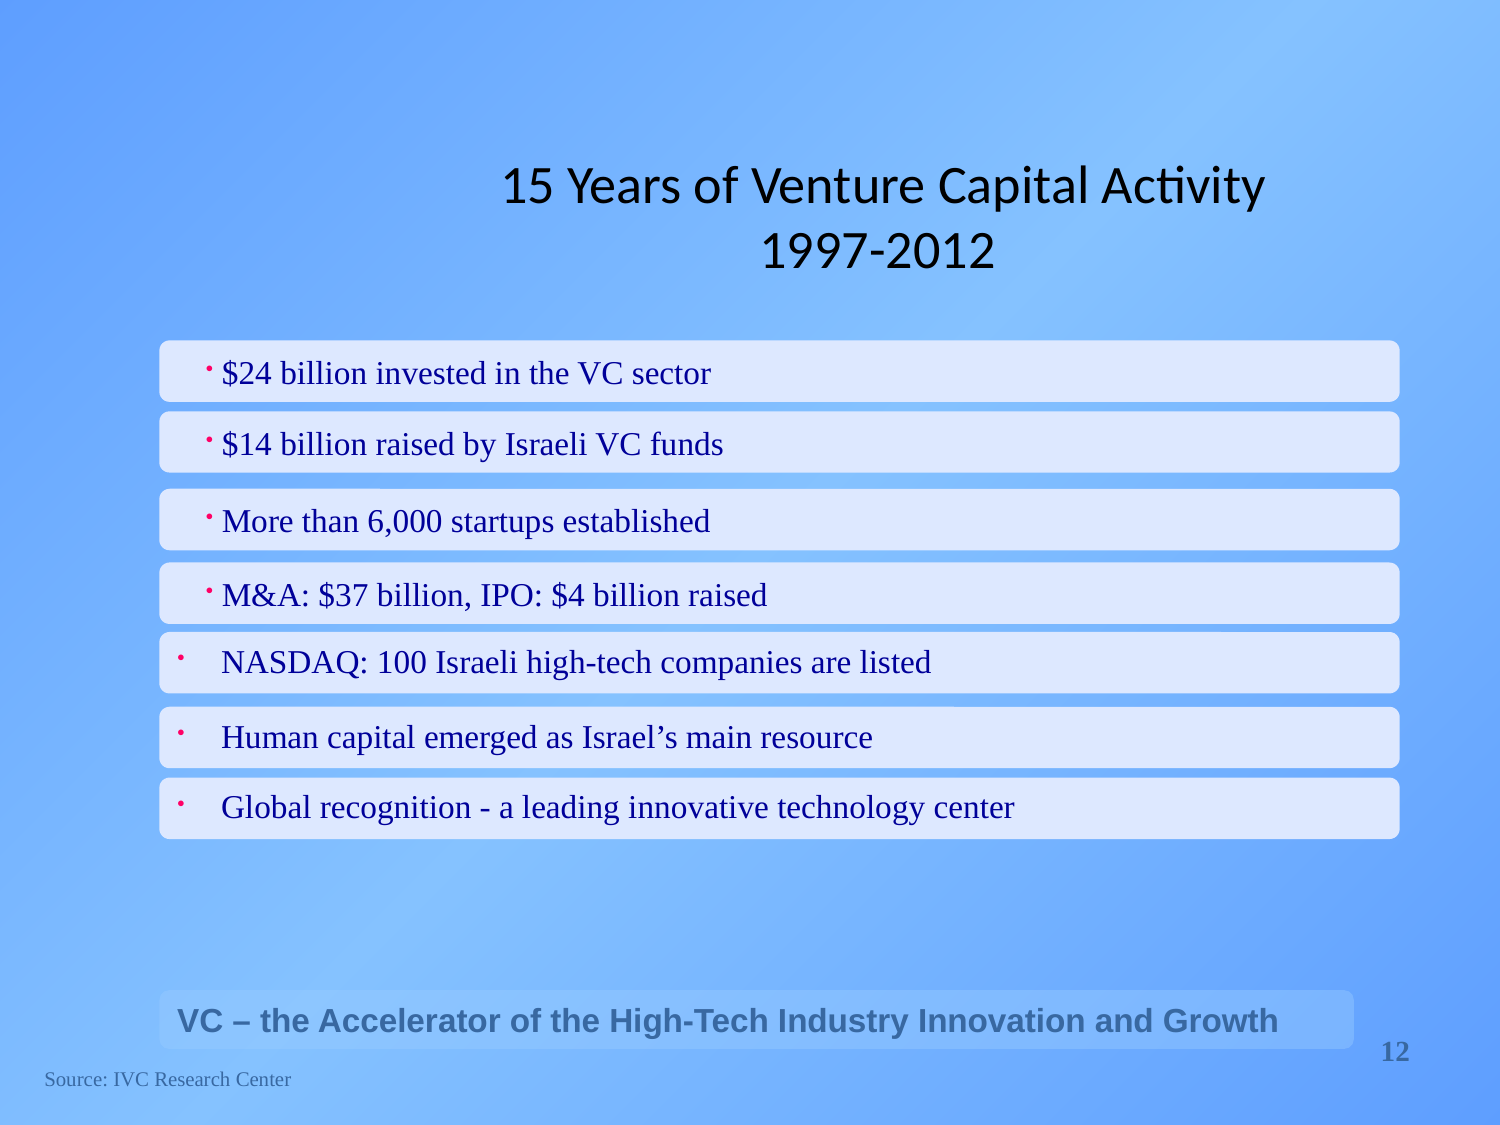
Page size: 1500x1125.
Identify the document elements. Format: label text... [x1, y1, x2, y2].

text_box M&A: $37 billion, IPO: $4 billion raised [159, 562, 1400, 624]
slide_number 12 [1074, 1024, 1425, 1103]
text_box $14 billion raised by Israeli VC funds [159, 411, 1400, 473]
title 15 Years of Venture Capital Activity 1997-2012 [267, 152, 1500, 341]
text_box More than 6,000 startups established [159, 488, 1400, 551]
text_box Global recognition - a leading innovative technology center [159, 777, 1400, 840]
text_box VC – the Accelerator of the High-Tech Industry Innovation and Growth [159, 990, 1354, 1049]
text_box Source: IVC Research Center [29, 1058, 405, 1099]
text_box Human capital emerged as Israel’s main resource [159, 706, 1400, 769]
text_box $24 billion invested in the VC sector [159, 340, 1400, 402]
text_box NASDAQ: 100 Israeli high-tech companies are listed [159, 631, 1400, 694]
